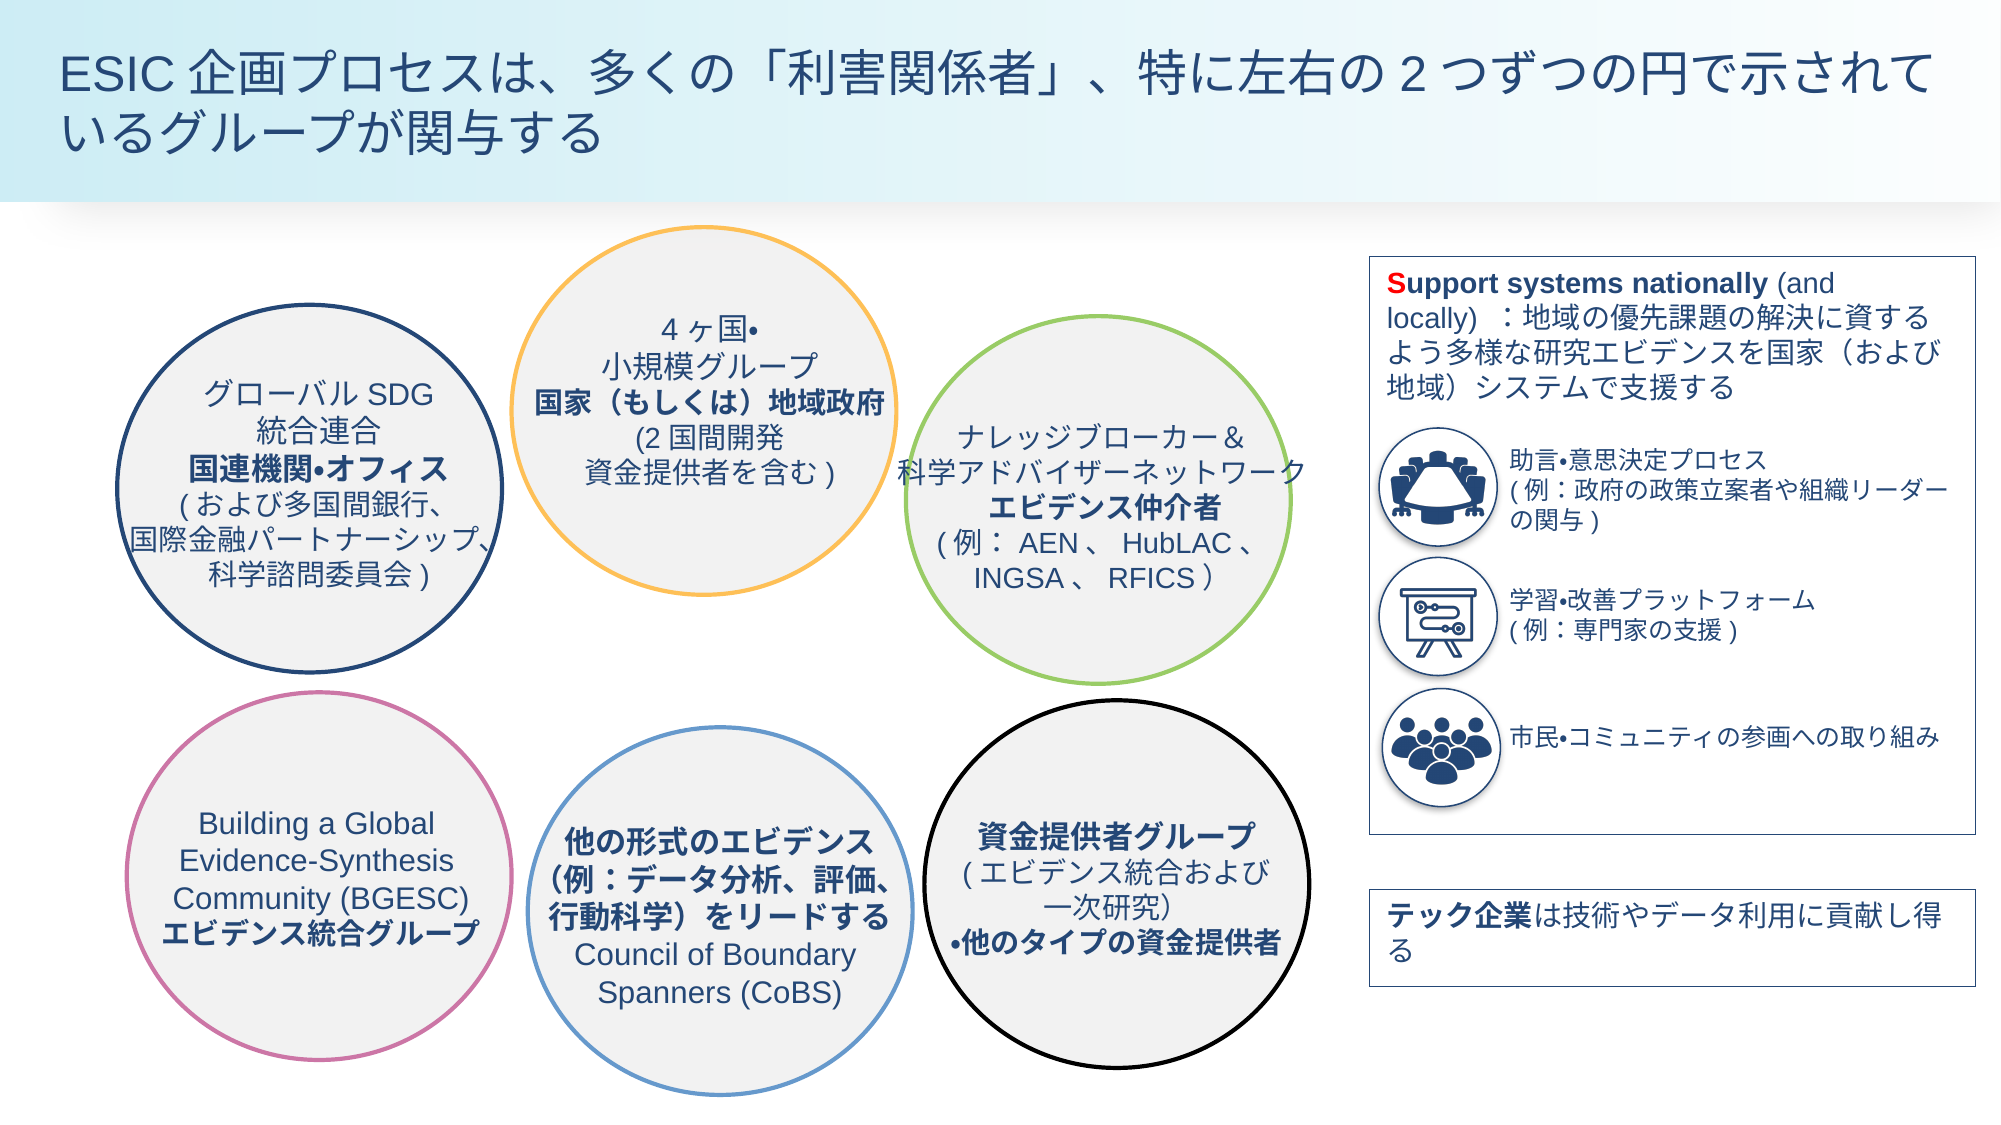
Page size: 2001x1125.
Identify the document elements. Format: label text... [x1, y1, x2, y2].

text_box [144, 690, 495, 795]
text_box [943, 968, 1291, 1071]
text_box [938, 698, 1296, 810]
text_box Building a Global Evidence-Synthesis Community (BGESC) エビデンス統合グループ [80, 795, 562, 958]
text_box [153, 599, 467, 675]
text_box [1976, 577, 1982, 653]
text_box 他の形式のエビデンス （例：データ分析、評価、 行動科学）をリードする Council of Boundary Spanners (CoBS) [479, 814, 961, 1052]
text_box [144, 958, 479, 1063]
text_box ナレッジブローカー＆ 科学アドバイザーネットワーク エビデンス仲介者 (例：AEN、HubLAC、 INGSA、RFICS） [846, 377, 1359, 602]
picture [0, 0, 2001, 202]
text_box [593, 1052, 848, 1098]
text_box 資金提供者グループ (エビデンス統合および 一次研究） ・他のタイプの資金提供者 [876, 810, 1358, 968]
text_box グローバルSDG 統合連合 国連機関・オフィス (および多国間銀行、 国際金融パートナーシップ、 科学諮問委員会) [78, 366, 560, 599]
text_box [546, 225, 862, 302]
text_box [531, 497, 846, 597]
title ESIC企画プロセスは、多くの「利害関係者」、特に左右の2つずつの円で示されているグループが関与する [43, 18, 1965, 184]
text_box テック企業は技術やデータ利用に貢献し得る [1369, 889, 1976, 987]
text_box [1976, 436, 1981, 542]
text_box [935, 602, 1261, 686]
text_box [163, 302, 456, 366]
text_box 4ヶ国・ 小規模グループ 国家（もしくは）地域政府 (2国間開発 資金提供者を含む) [469, 302, 951, 497]
text_box [952, 314, 1245, 377]
picture [1394, 585, 1479, 660]
picture [1381, 683, 1502, 805]
text_box [554, 725, 884, 814]
picture [1389, 439, 1487, 537]
text_box Support systems nationally (and locally) ：地域の優先課題の解決に資するよう多様な研究エビデンスを国家（および地域）システムで支援する [1369, 256, 1976, 835]
